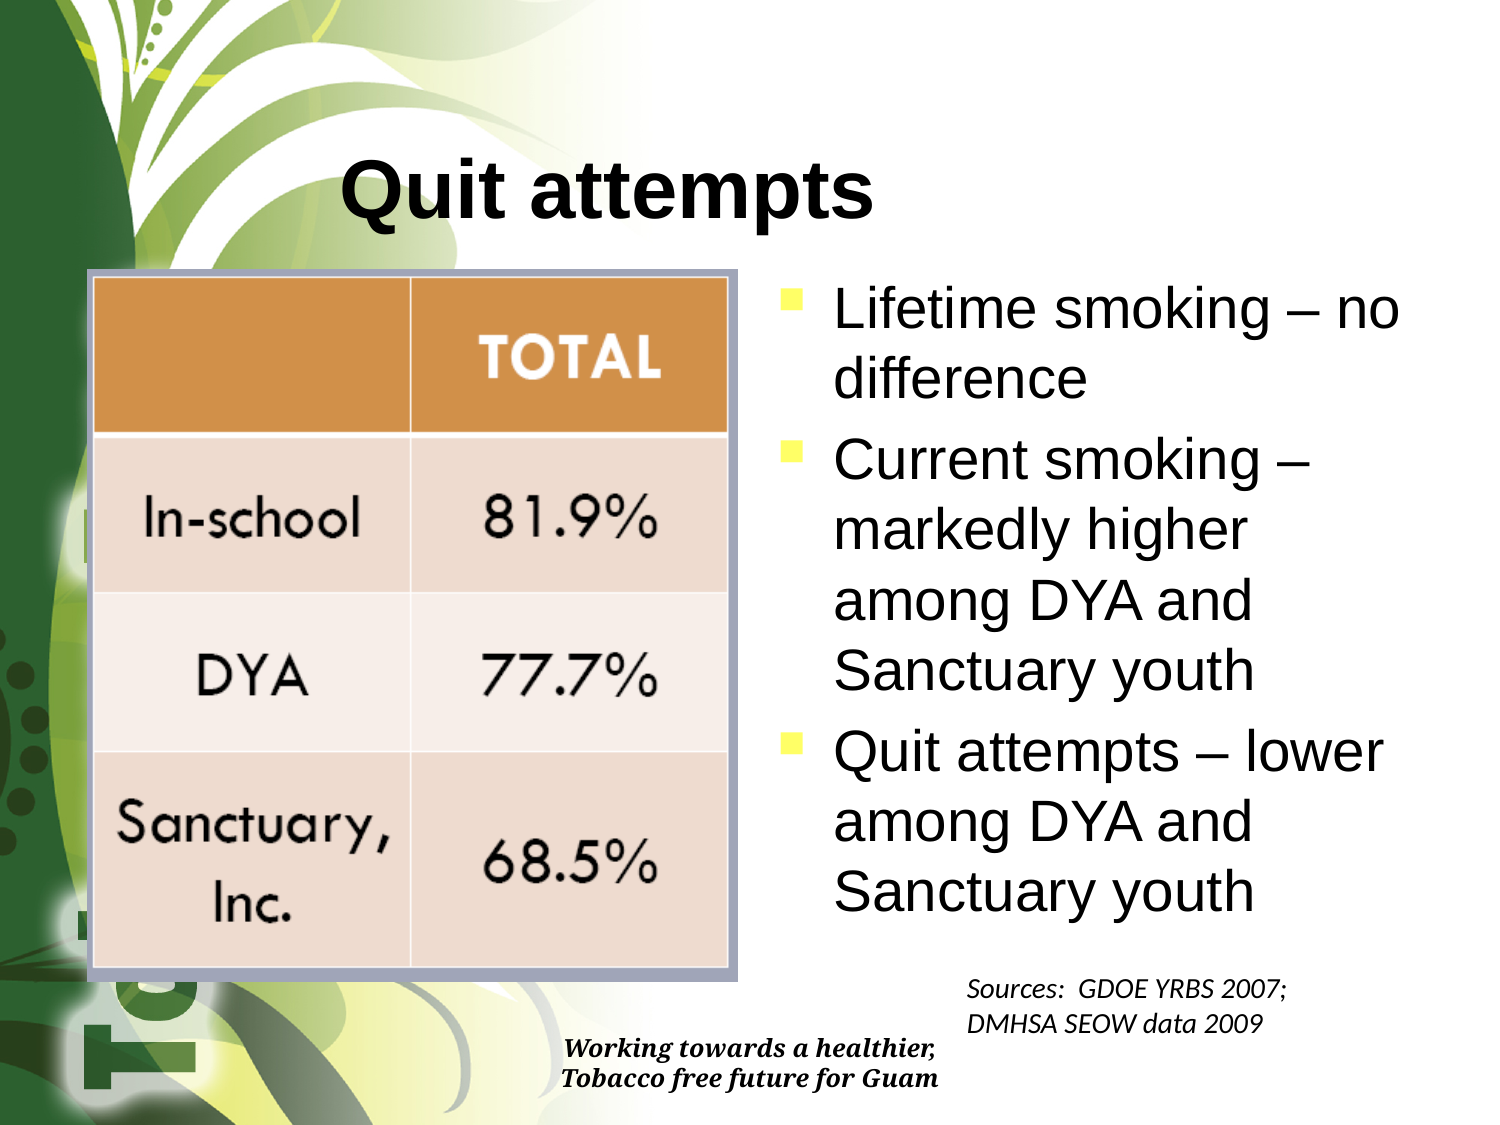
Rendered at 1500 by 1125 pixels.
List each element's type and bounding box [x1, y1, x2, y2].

picture [0, 0, 1500, 1125]
list [87, 269, 738, 982]
